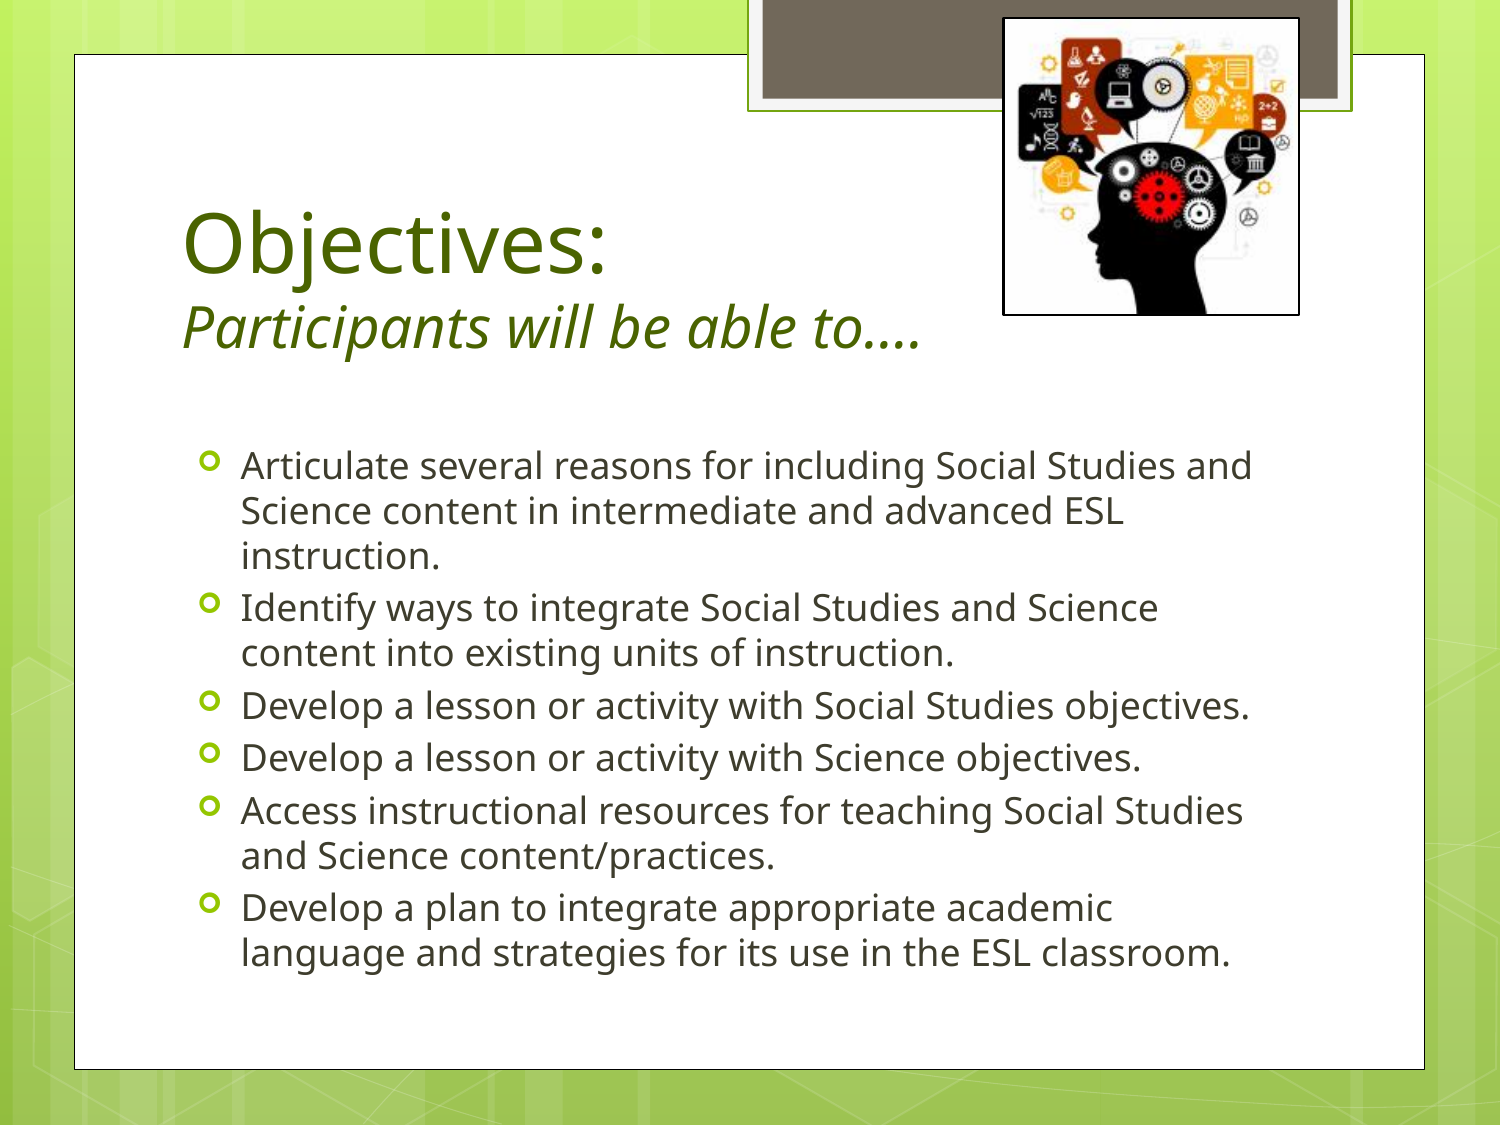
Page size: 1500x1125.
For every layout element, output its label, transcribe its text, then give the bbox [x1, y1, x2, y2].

title Objectives: Participants will be able to…. [166, 180, 1319, 368]
picture [1004, 19, 1299, 314]
list Articulate several reasons for including Social Studies and Science content in intermediate and advanced ESL instruction. Identify ways to integrate Social Studies and Science content into existing units of instruction. Develop a lesson or activity with Social Studies objectives. Develop a lesson or activity with Science objectives. Access instructional resources for teaching Social Studies and Science content/practices. Develop a plan to integrate appropriate academic language and strategies for its use in the ESL classroom. [171, 434, 1283, 992]
